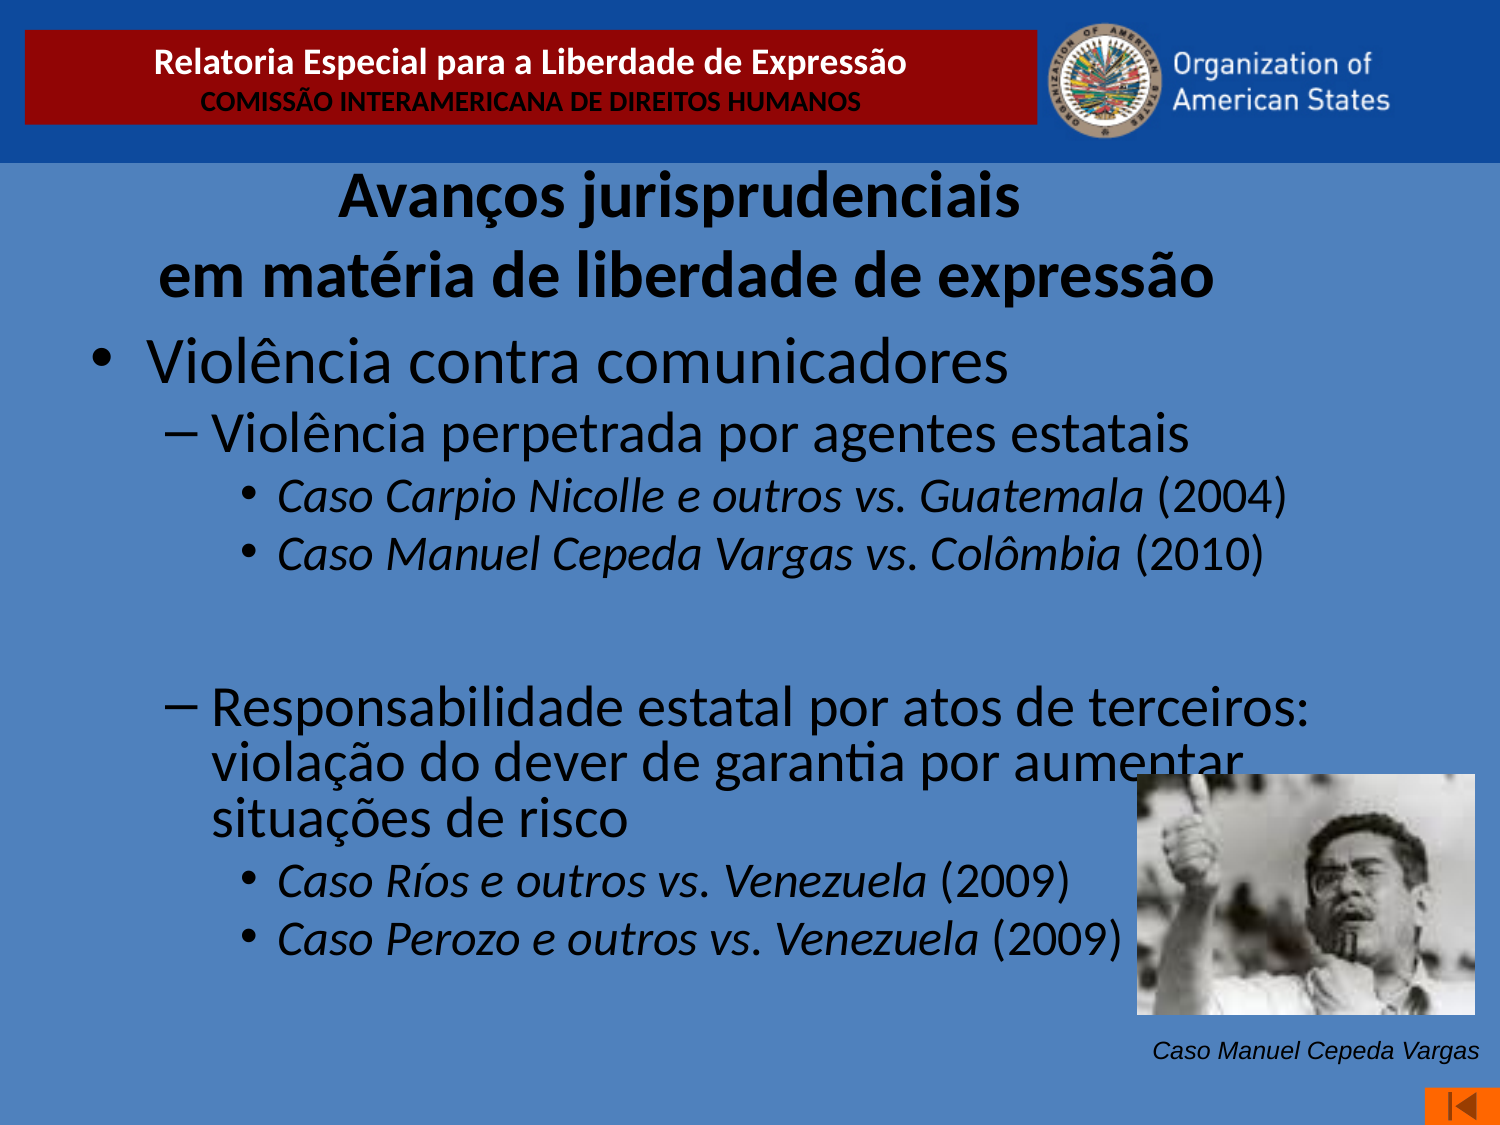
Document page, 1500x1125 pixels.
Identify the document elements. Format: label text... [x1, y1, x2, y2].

text_box Caso Manuel Cepeda Vargas [1137, 1027, 1500, 1072]
text_box Relatoria Especial para a Liberdade de Expressão COMISSÃO INTERAMERICANA DE DIREITOS HUMANOS [24, 29, 1038, 125]
title Avanços jurisprudenciais em matéria de liberdade de expressão [12, 137, 1363, 326]
picture [1137, 774, 1476, 1015]
text_box [1424, 1087, 1500, 1125]
picture [0, 0, 1500, 163]
list Violência contra comunicadores Violência perpetrada por agentes estatais Caso Carpio Nicolle e outros vs. Guatemala (2004) Caso Manuel Cepeda Vargas vs. Colômbia (2010) Responsabilidade estatal por atos de terceiros: violação do dever de garantia por aumentar situações de risco Caso Ríos e outros vs. Venezuela (2009) Caso Perozo e outros vs. Venezuela (2009) [74, 324, 1426, 1051]
